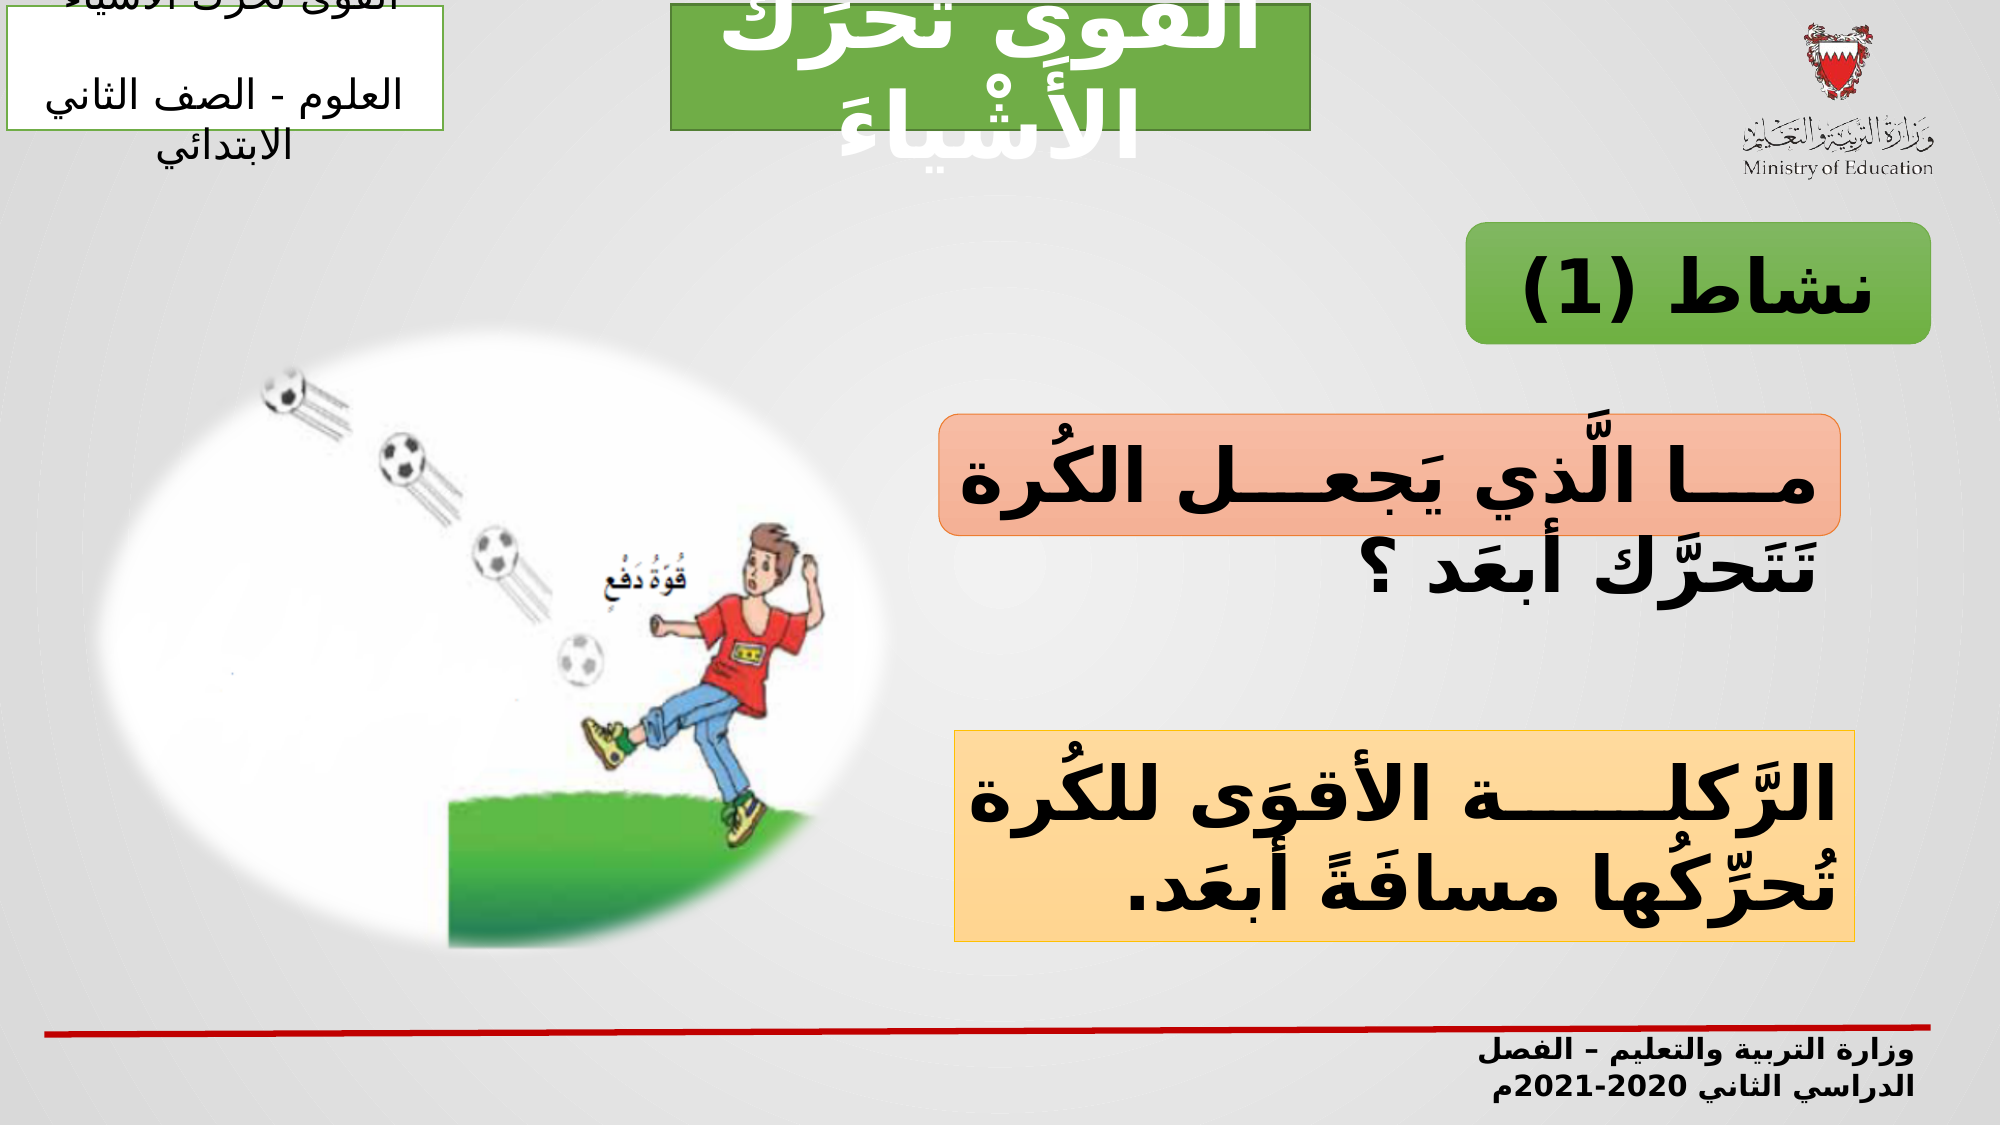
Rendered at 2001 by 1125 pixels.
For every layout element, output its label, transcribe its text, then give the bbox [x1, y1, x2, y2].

text_box نشاط (1) [1465, 222, 1932, 345]
text_box القُوى تُحرِّك الأَشْياءَ العلوم - الصف الثاني الابتدائي [6, 5, 444, 131]
text_box القُوى تُحرِّك الأَشْياءَ [670, 3, 1311, 131]
picture [81, 314, 903, 964]
text_box الرَّكلة الأقوَى للكُرة تُحرِّكُها مسافَةً أبعَد. [954, 730, 1855, 942]
picture [1705, 0, 1976, 208]
text_box ما الَّذي يَجعل الكُرة تَتَحرَّك أبعَد ؟ [938, 413, 1841, 537]
text_box وزارة التربية والتعليم – الفصل الدراسي الثاني 2020-2021م [1369, 1035, 1931, 1097]
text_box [44, 1027, 1931, 1035]
